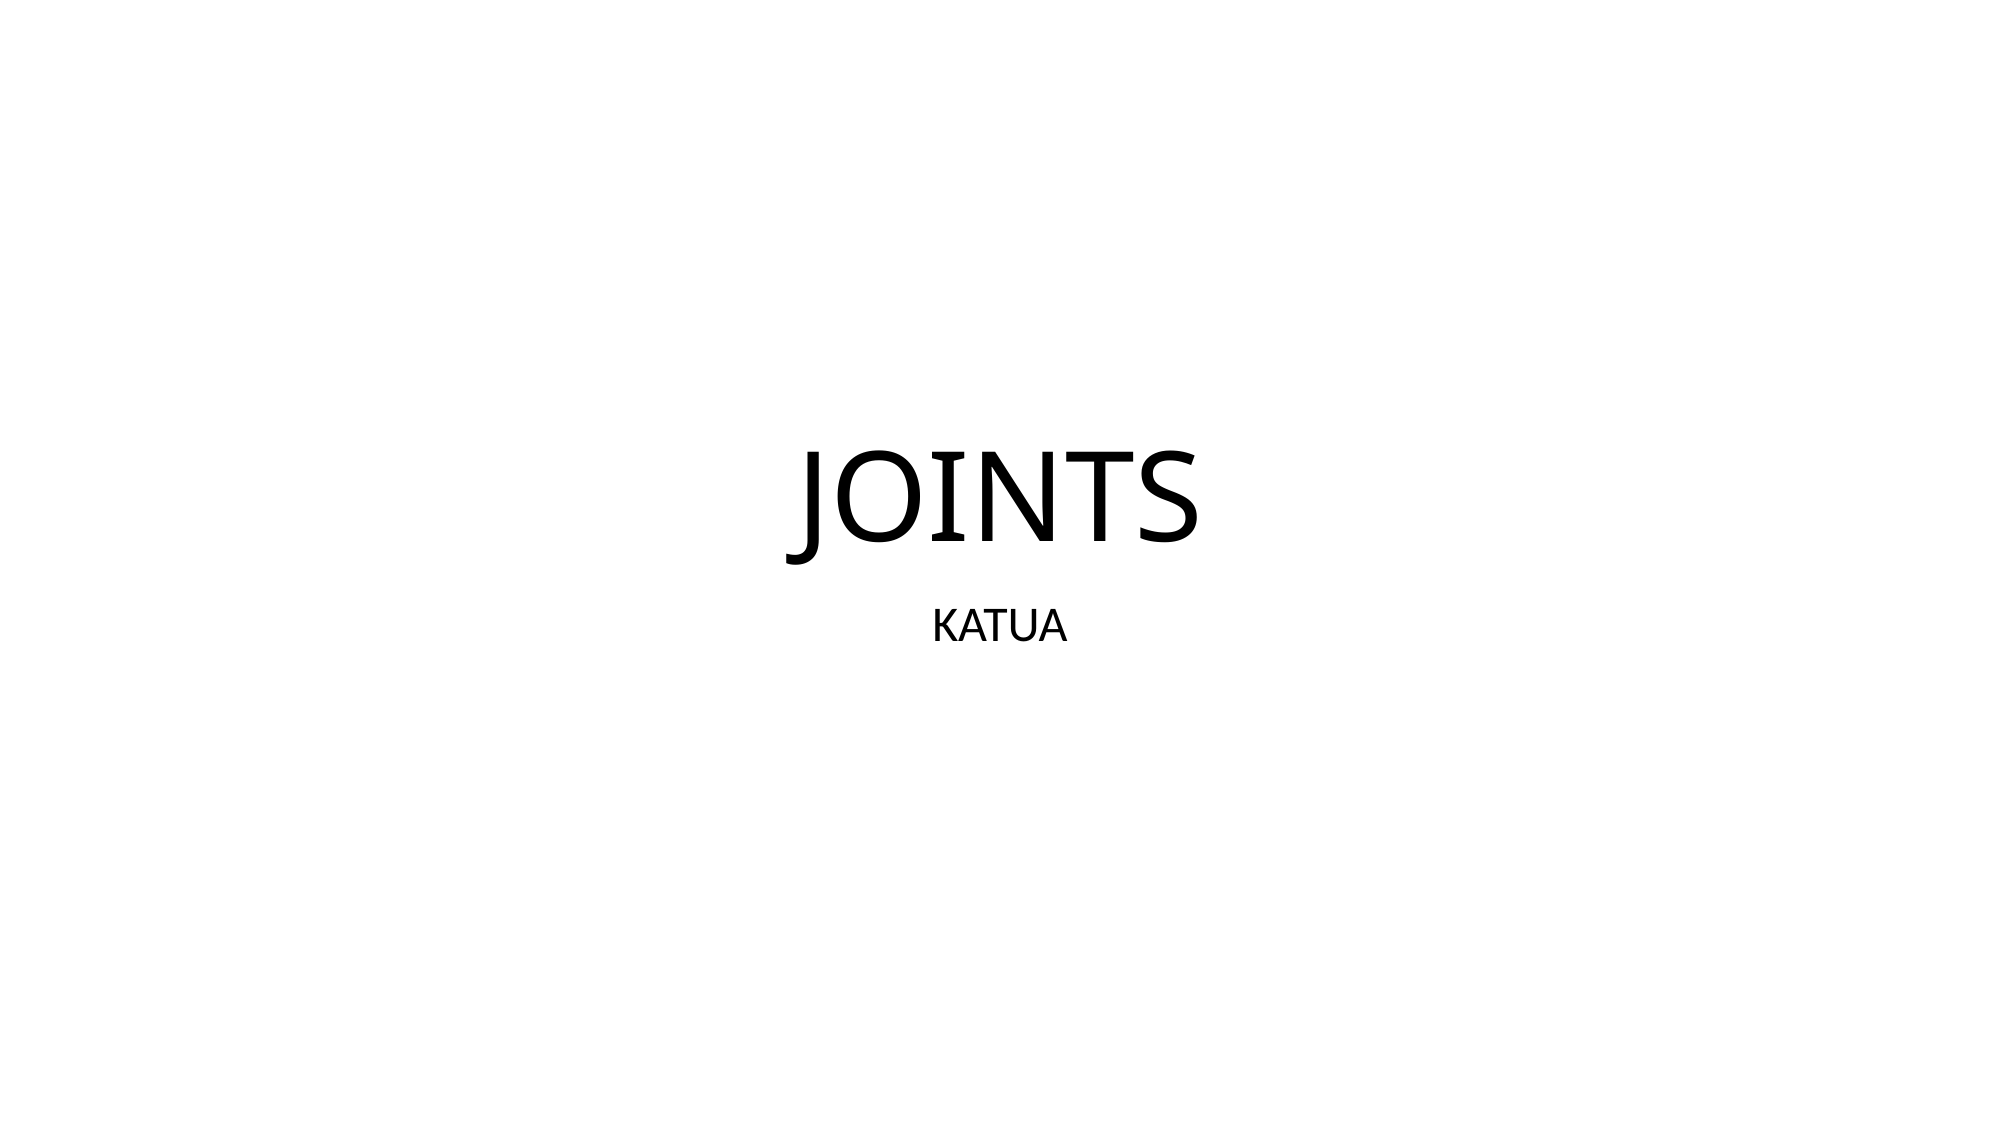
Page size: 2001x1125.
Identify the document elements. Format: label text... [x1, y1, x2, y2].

title JOINTS [249, 184, 1750, 576]
subtitle KATUA [249, 590, 1750, 863]
